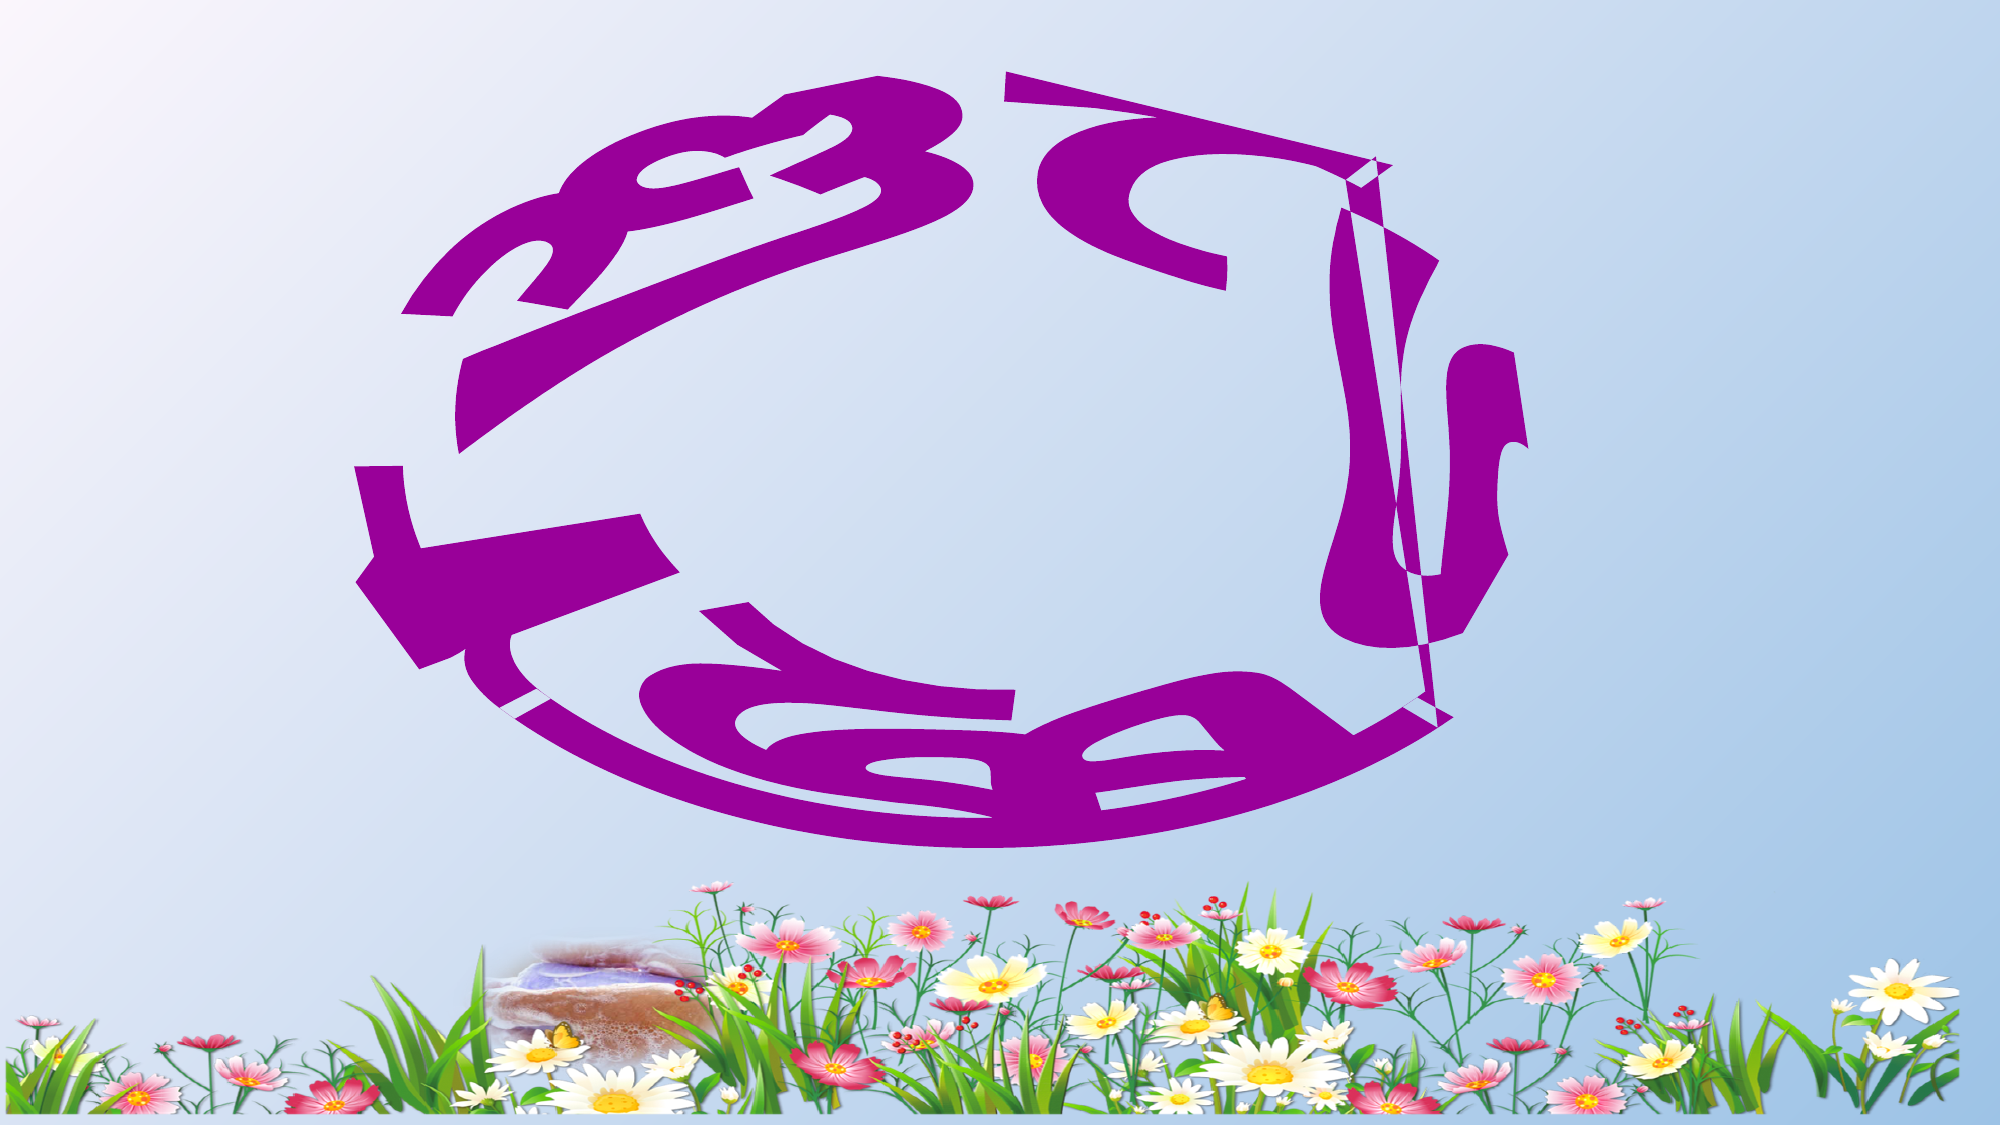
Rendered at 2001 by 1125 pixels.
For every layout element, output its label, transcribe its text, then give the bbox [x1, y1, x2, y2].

picture [0, 830, 2000, 1125]
text_box শুভেচ্ছা [352, 70, 1530, 830]
